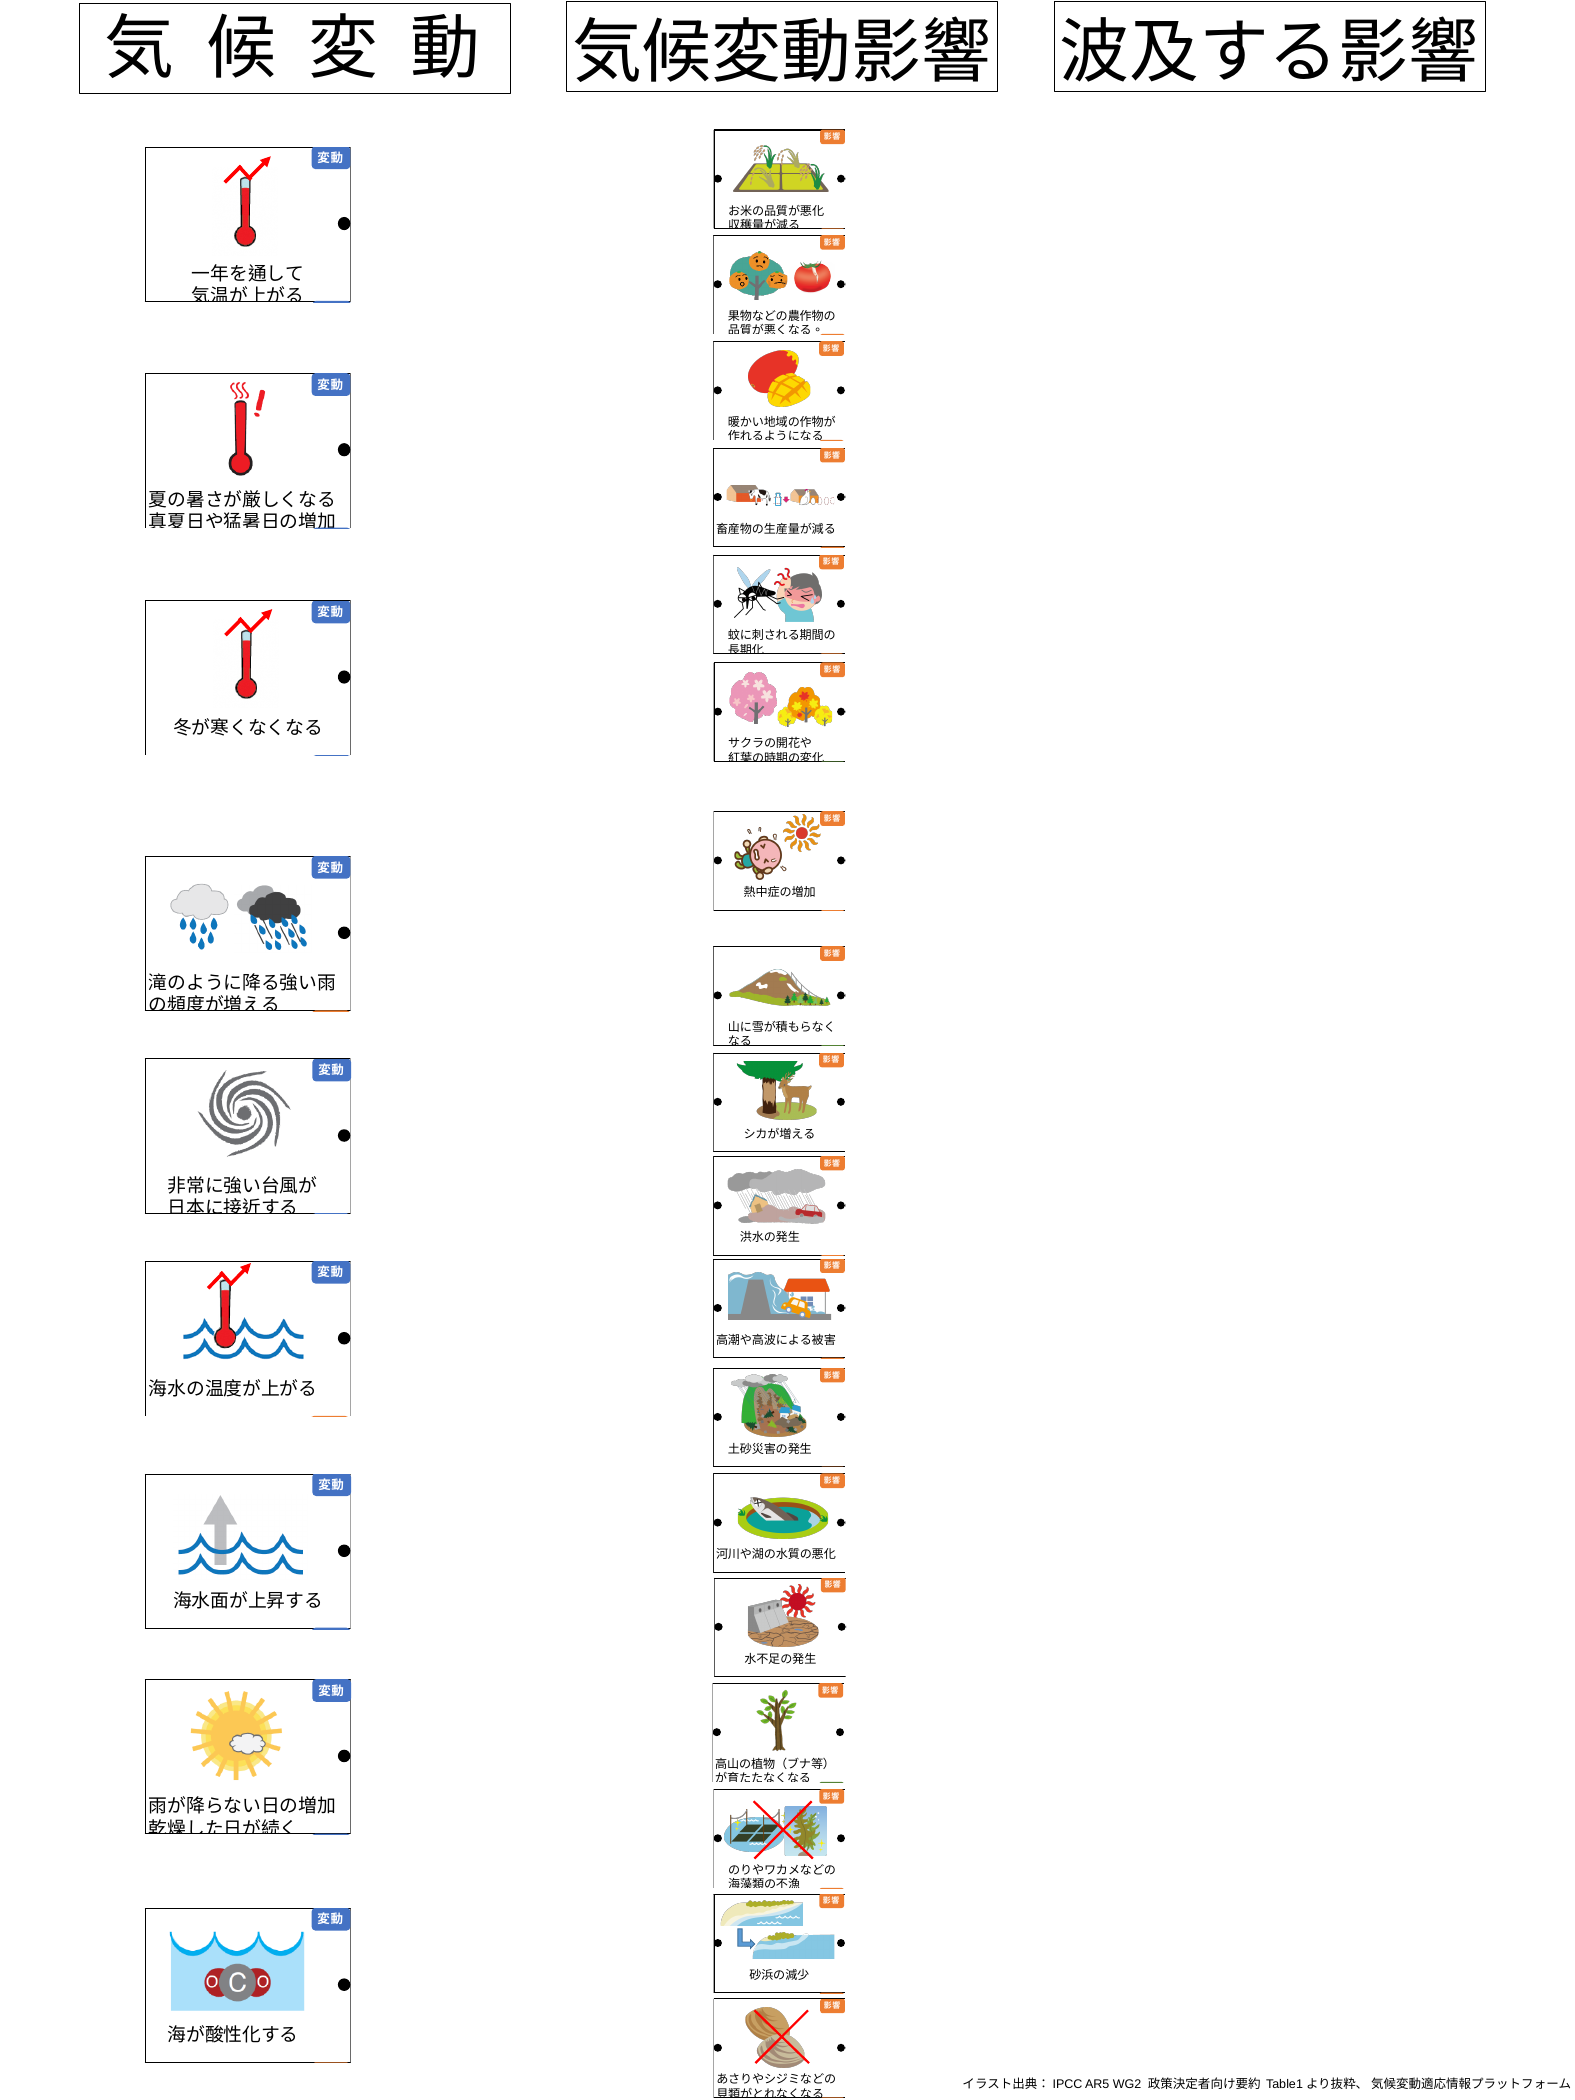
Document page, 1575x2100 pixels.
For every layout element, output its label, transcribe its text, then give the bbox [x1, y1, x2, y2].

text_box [62, 0, 1521, 2098]
text_box イラスト出典：IPCC AR5 WG2 政策決定者向け要約 Table1より抜粋、 気候変動適応情報プラットフォーム [947, 2068, 1575, 2099]
